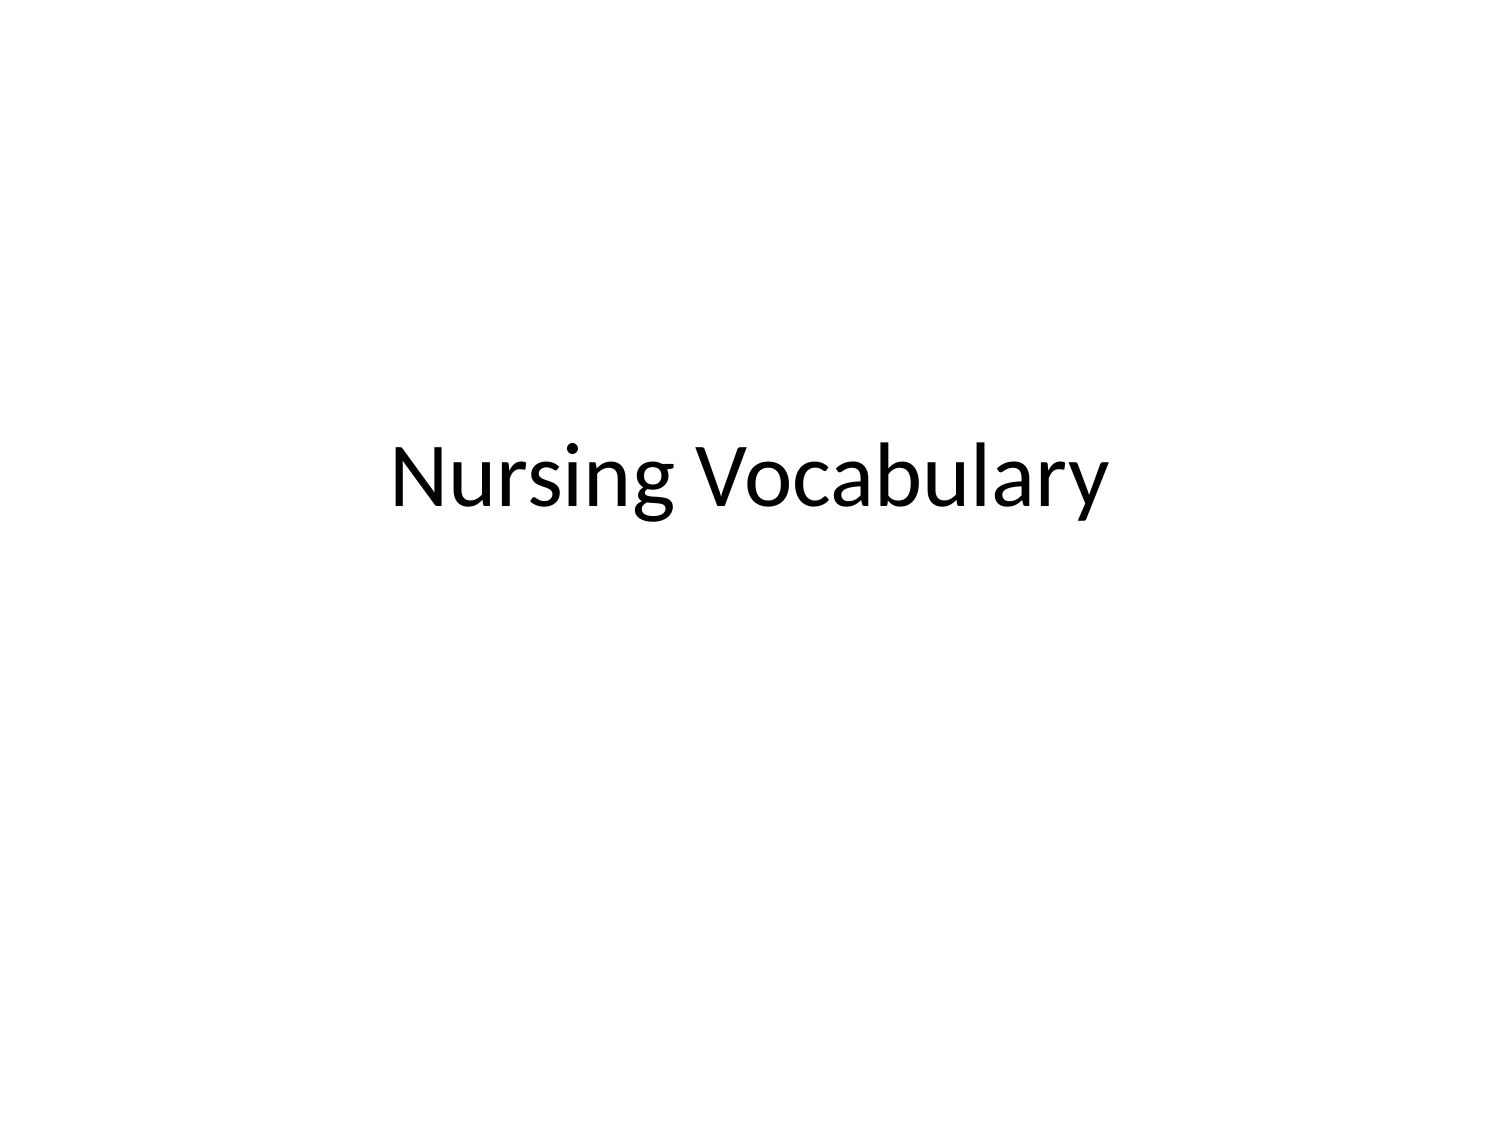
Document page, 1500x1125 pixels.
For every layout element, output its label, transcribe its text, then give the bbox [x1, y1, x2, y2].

title Nursing Vocabulary [112, 349, 1388, 591]
